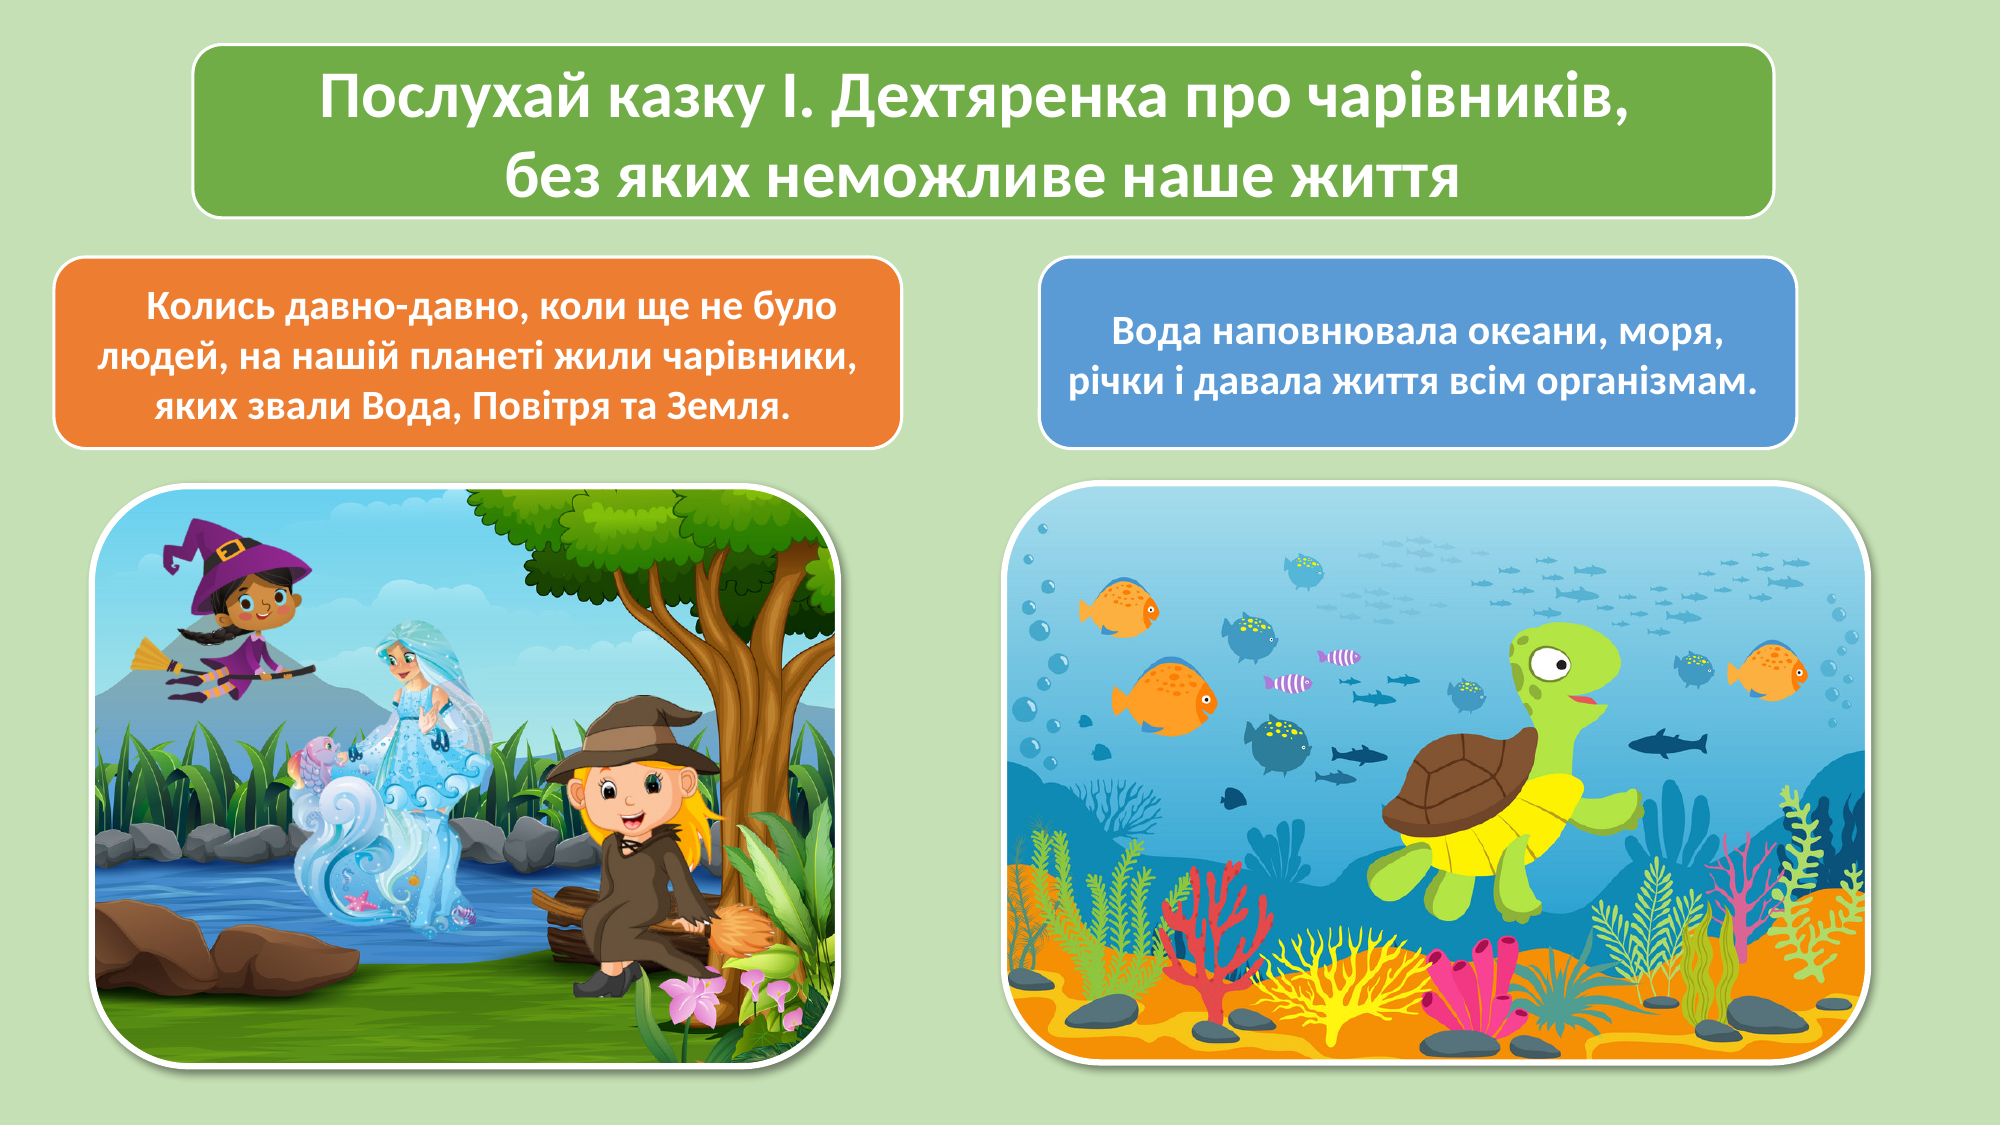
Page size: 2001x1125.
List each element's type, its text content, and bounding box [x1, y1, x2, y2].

text_box Колись давно-давно, коли ще не було людей, на нашій планеті жили чарівники, яких звали Вода, Повітря та Земля. [52, 255, 904, 451]
text_box Послухай казку І. Дехтяренка про чарівників, без яких неможливе наше життя [191, 43, 1776, 220]
text_box Вода наповнювала океани, моря, річки і давала життя всім організмам. [1037, 255, 1799, 451]
picture [91, 486, 838, 1067]
picture [1003, 483, 1869, 1063]
